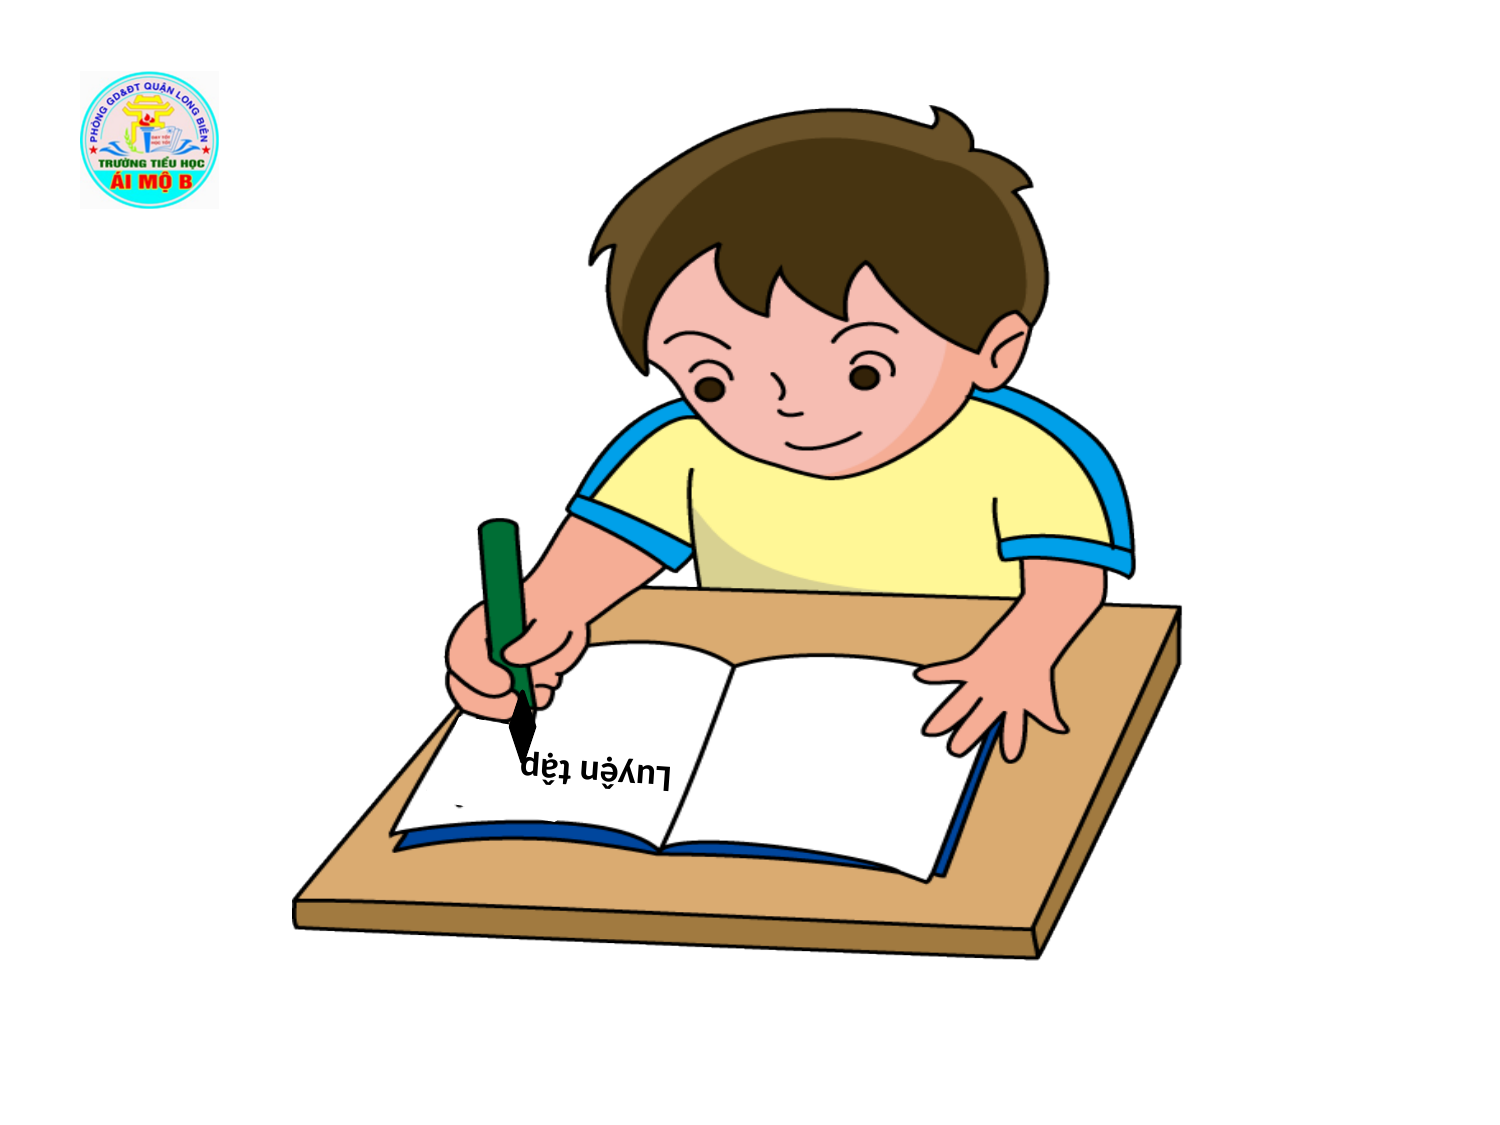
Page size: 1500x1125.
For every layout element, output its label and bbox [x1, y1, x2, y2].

text_box [292, 105, 1184, 962]
picture [80, 70, 219, 209]
